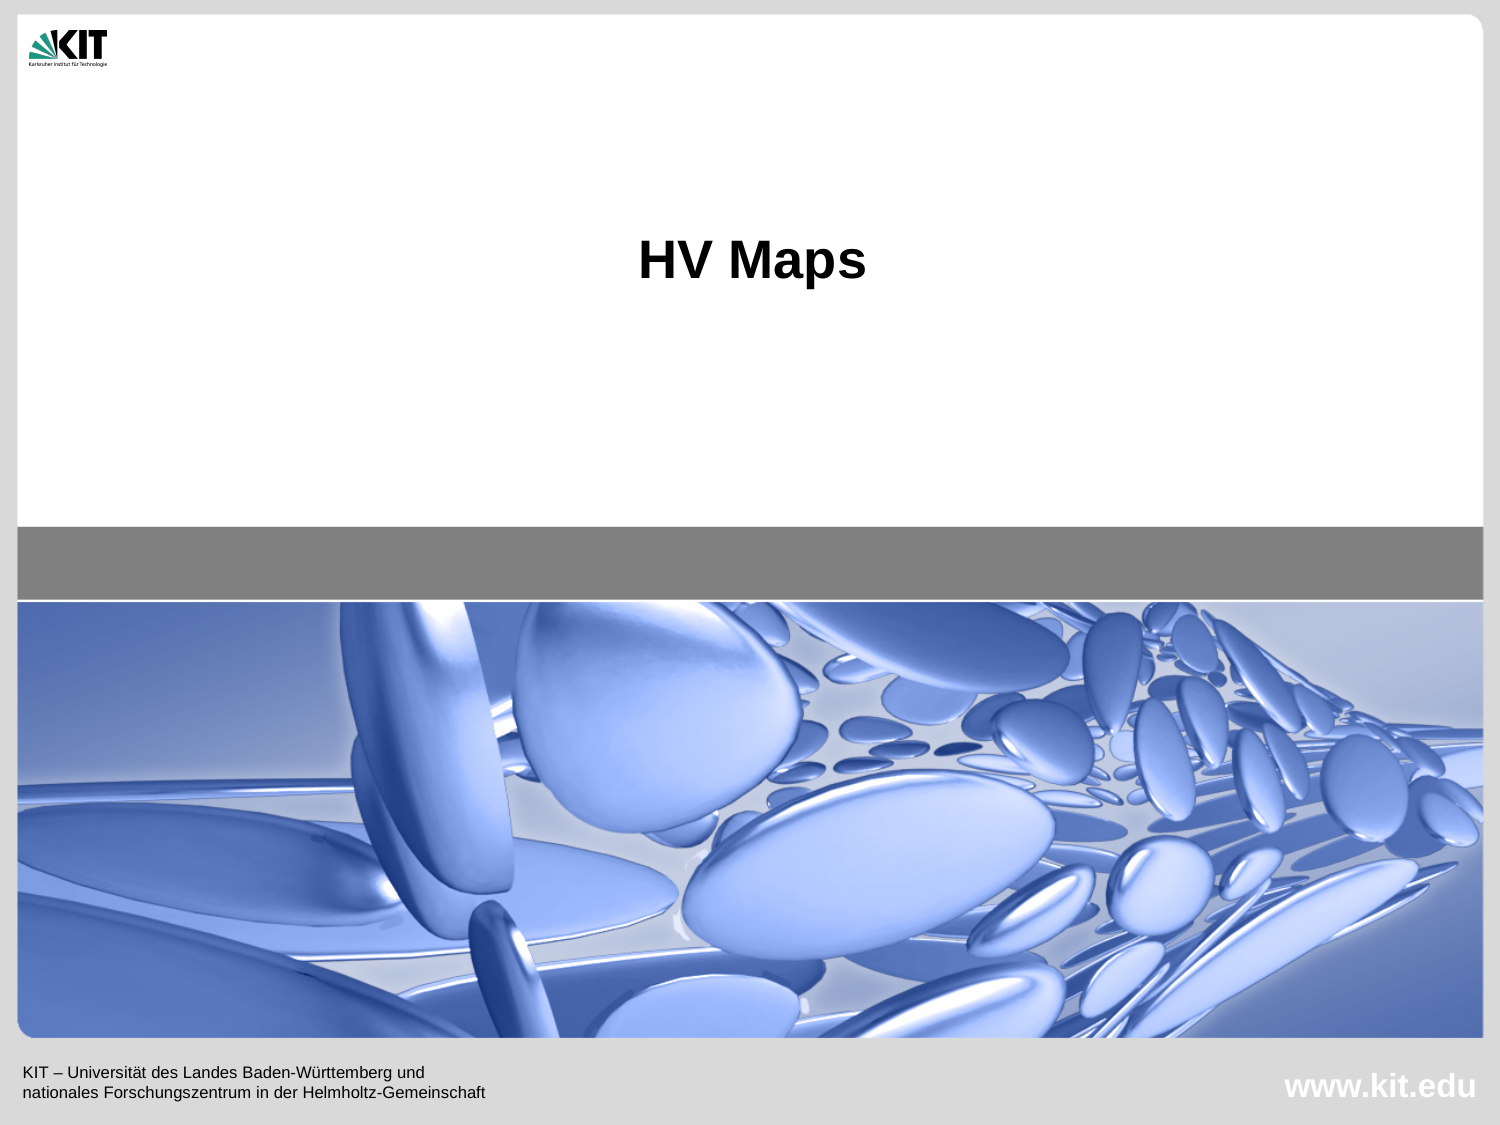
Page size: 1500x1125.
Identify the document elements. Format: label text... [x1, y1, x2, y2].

title HV Maps [64, 208, 1442, 315]
picture [0, 0, 1500, 1125]
